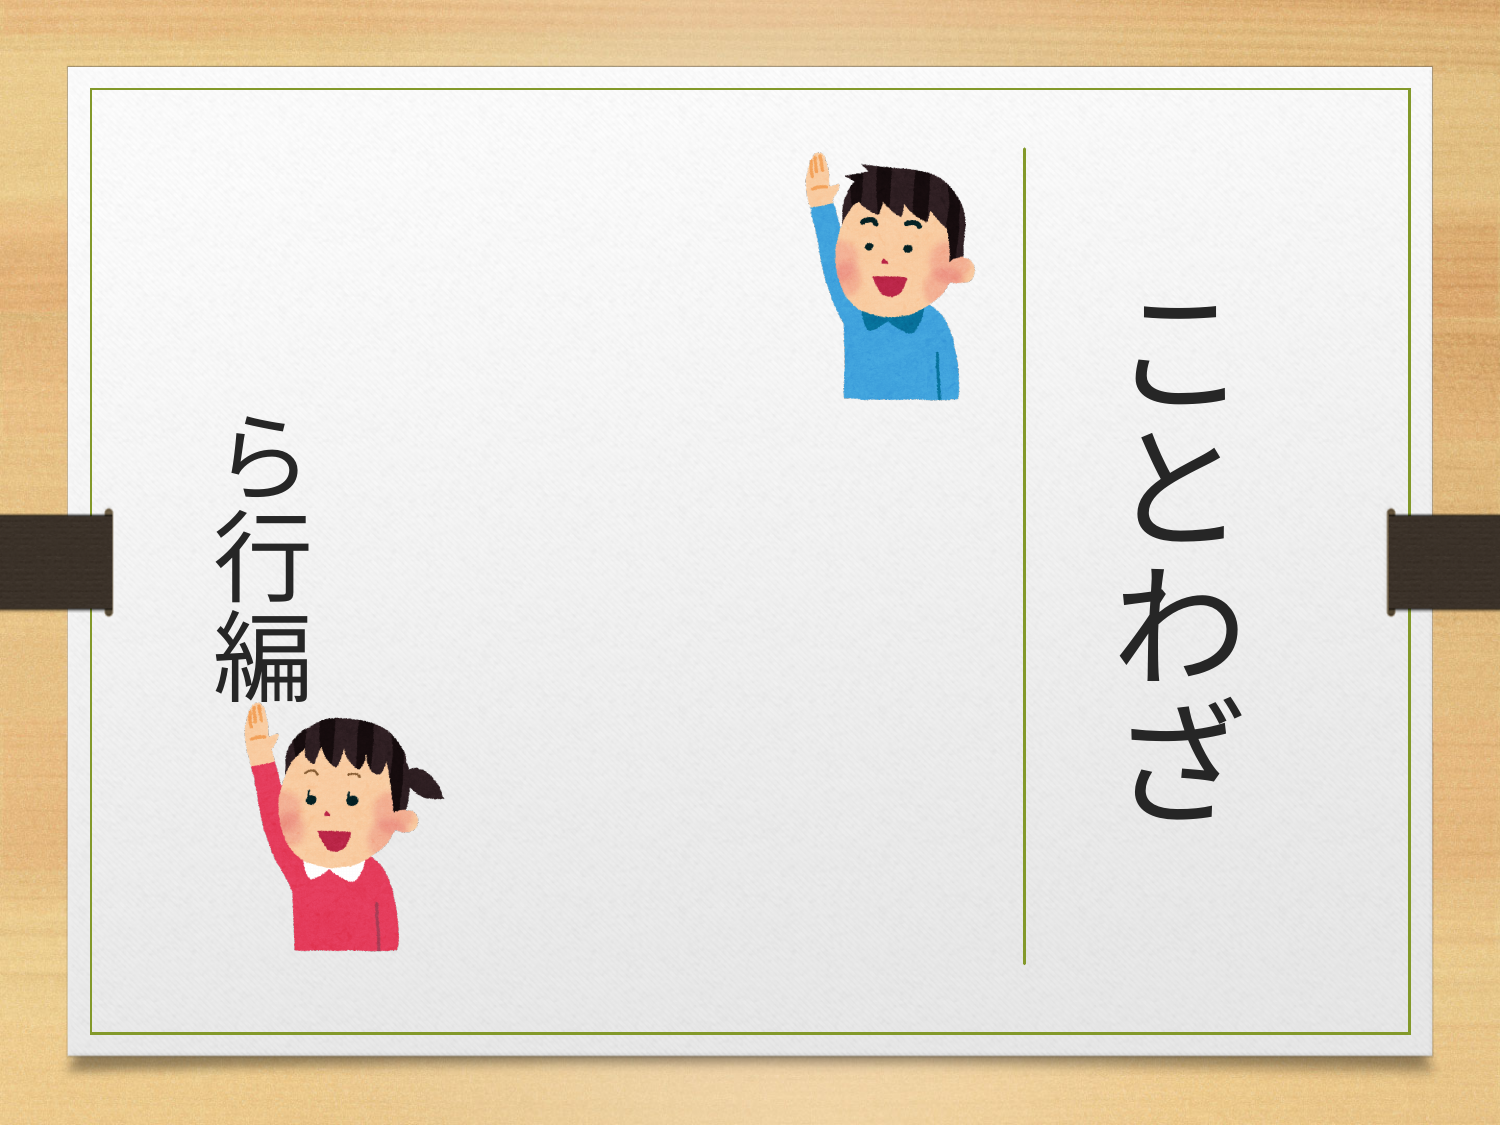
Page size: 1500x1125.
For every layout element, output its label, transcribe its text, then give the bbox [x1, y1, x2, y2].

title ことわざ [1042, 148, 1309, 964]
picture [0, 0, 1500, 1125]
list ら行編 [193, 148, 1000, 964]
